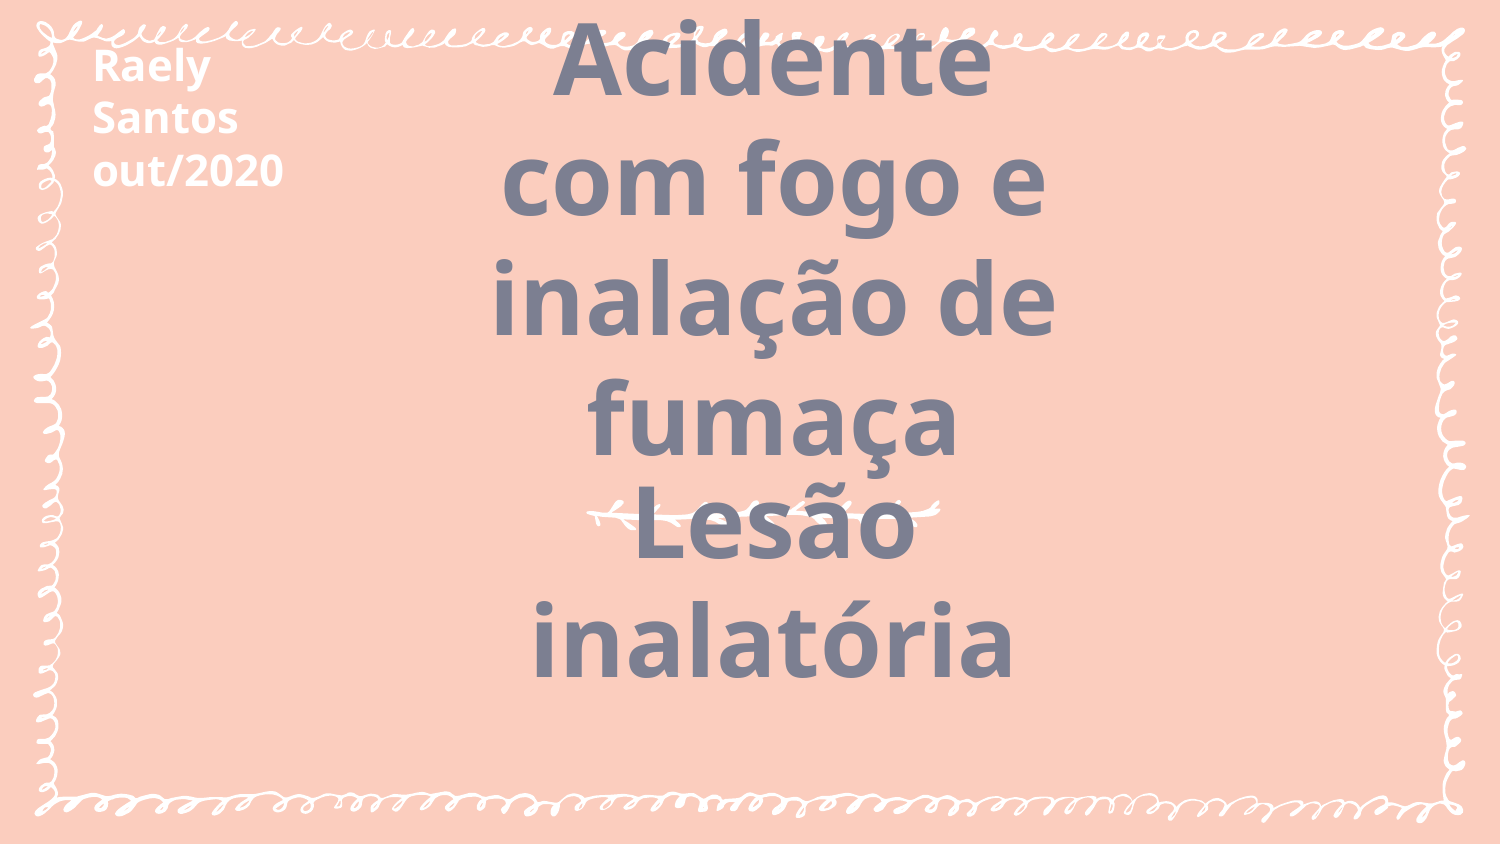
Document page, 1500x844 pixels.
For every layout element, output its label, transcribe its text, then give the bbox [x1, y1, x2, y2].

title Raely Santos out/2020 [77, 68, 303, 210]
text_box [567, 499, 960, 572]
title Lesão inalatória [457, 572, 1092, 713]
text_box [586, 499, 941, 531]
title Acidente com fogo e inalação de fumaça [457, 419, 1092, 572]
